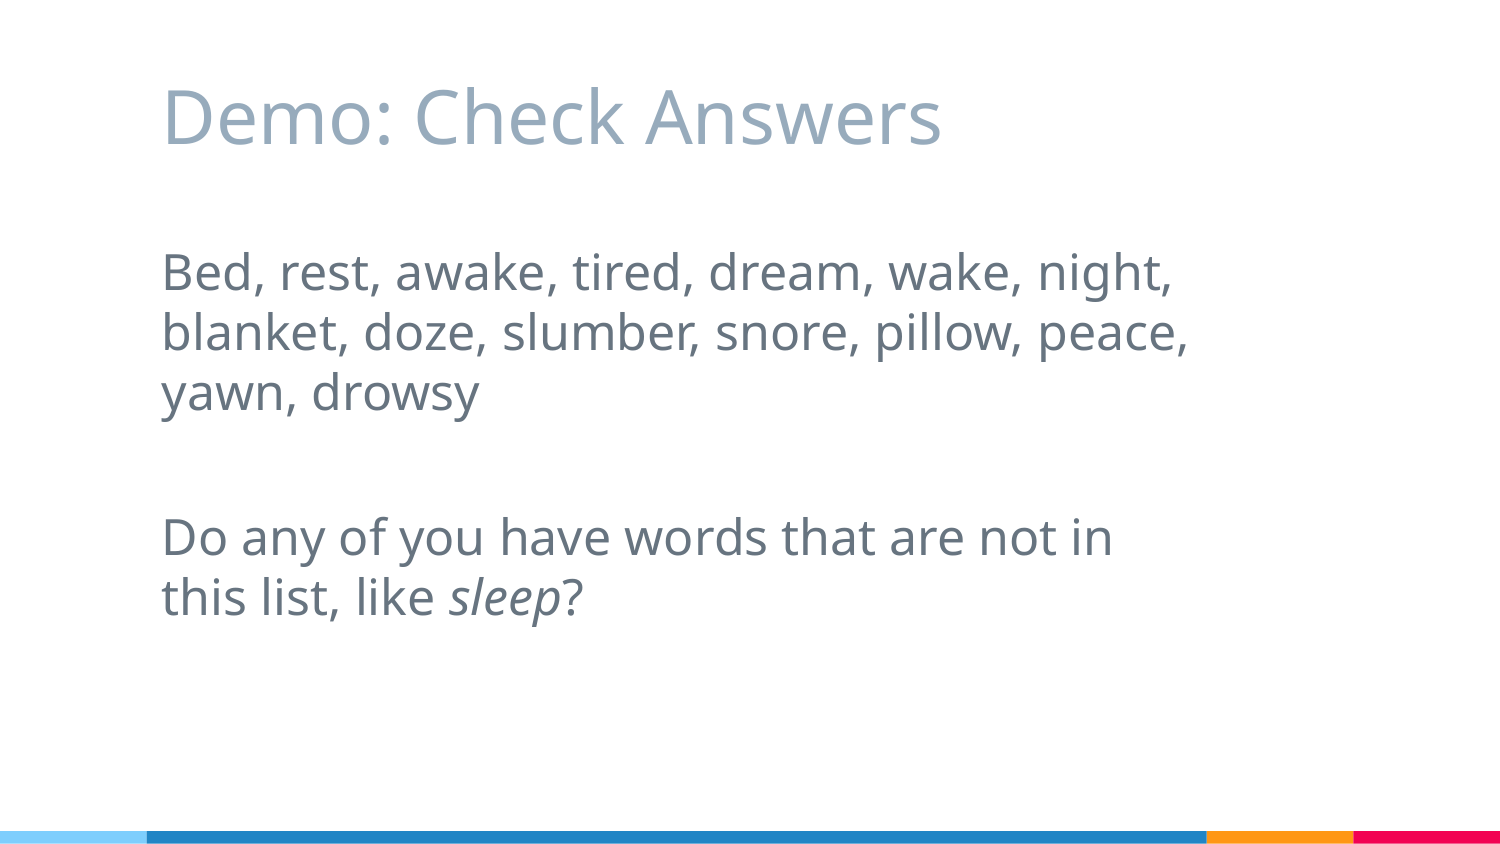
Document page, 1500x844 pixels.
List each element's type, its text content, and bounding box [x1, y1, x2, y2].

list Bed, rest, awake, tired, dream, wake, night, blanket, doze, slumber, snore, pillow, peace, yawn, drowsy Do any of you have words that are not in this list, like sleep? [146, 225, 1207, 809]
title Demo: Check Answers [146, 33, 1207, 175]
